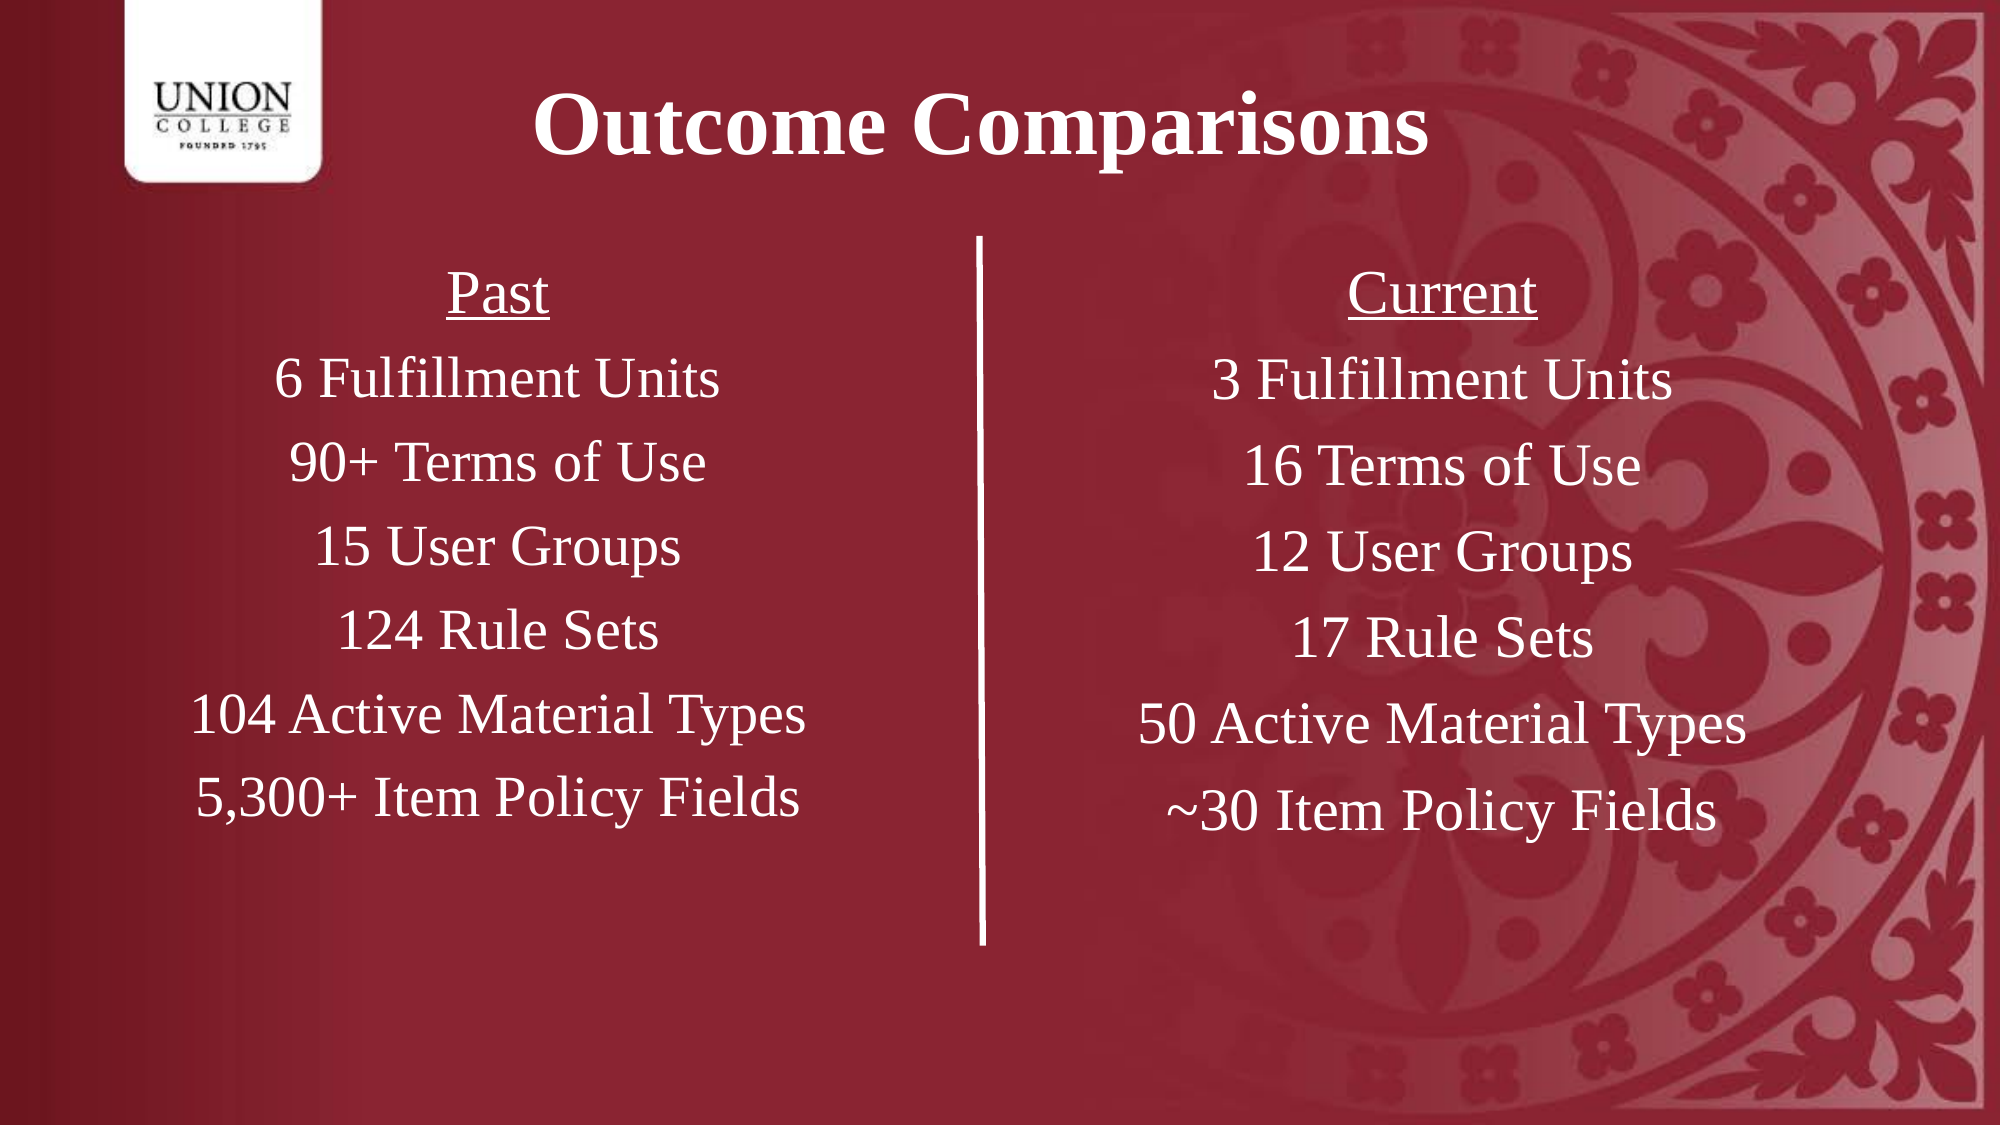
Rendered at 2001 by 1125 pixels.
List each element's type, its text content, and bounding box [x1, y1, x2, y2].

picture [0, 0, 2000, 1125]
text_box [979, 235, 984, 946]
title Outcome Comparisons [465, 29, 1498, 220]
list Current 3 Fulfillment Units 16 Terms of Use 12 User Groups 17 Rule Sets 50 Active Material Types ~30 Item Policy Fields [1018, 251, 1868, 1009]
list Past 6 Fulfillment Units 90+ Terms of Use 15 User Groups 124 Rule Sets 104 Active Material Types 5,300+ Item Policy Fields [73, 251, 923, 1009]
